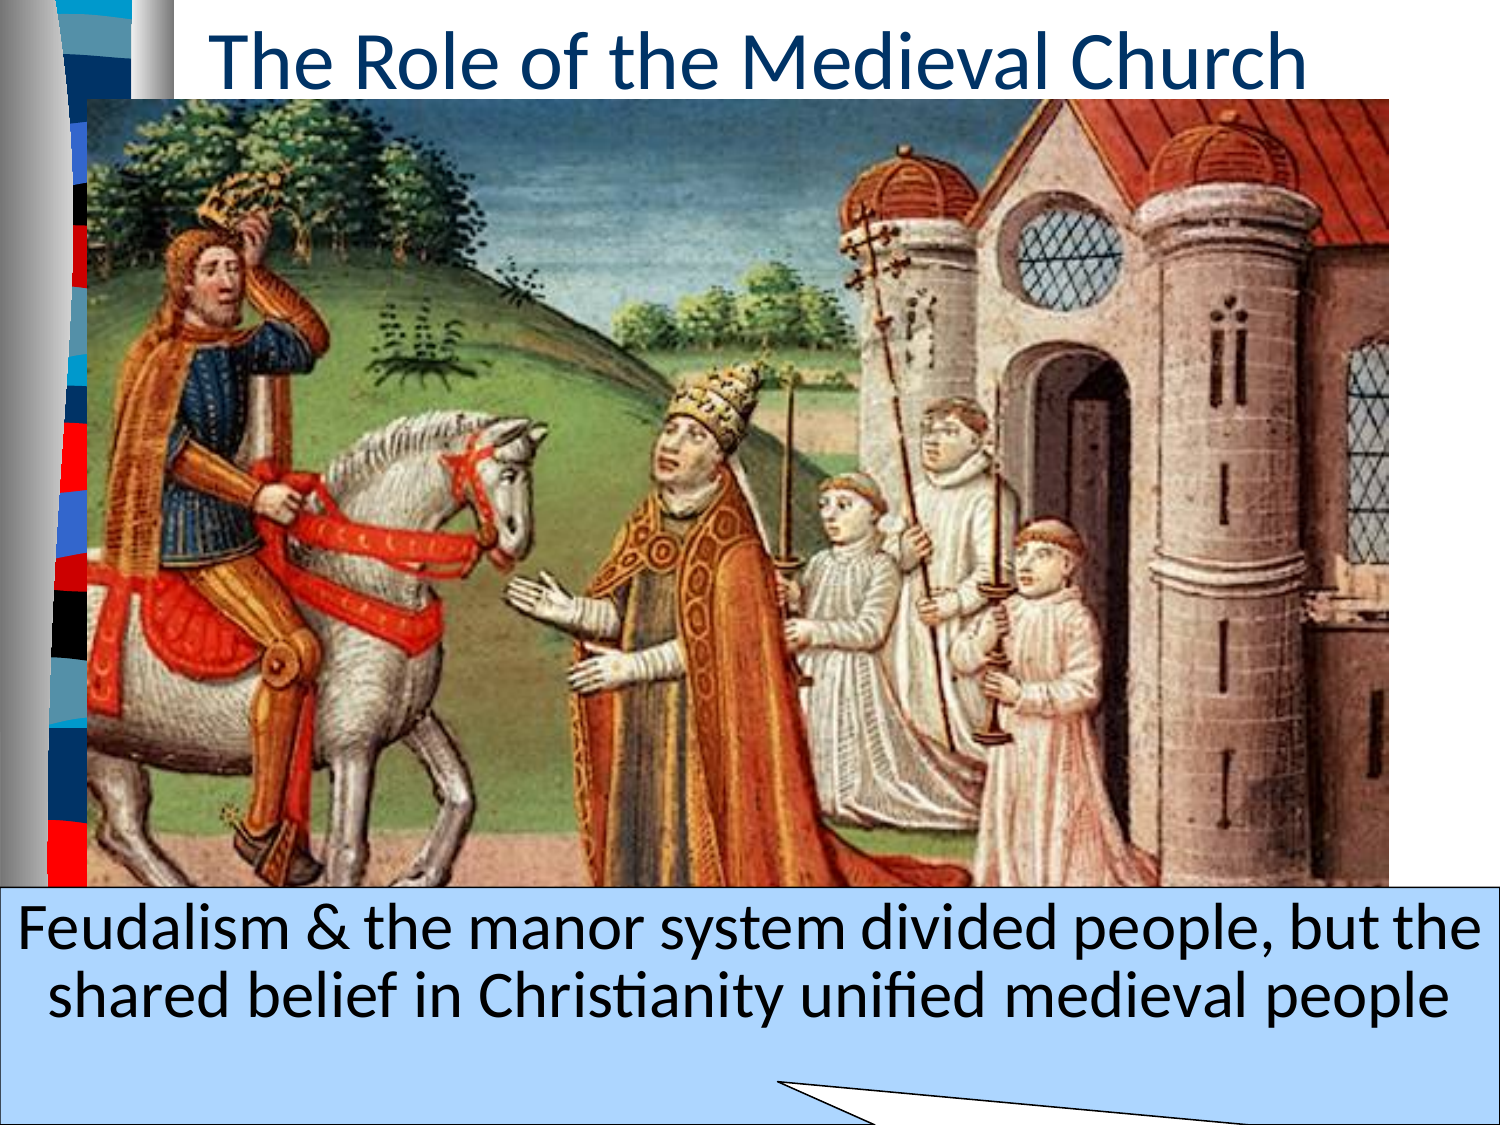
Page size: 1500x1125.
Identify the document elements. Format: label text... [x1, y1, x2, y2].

picture [87, 99, 1390, 1070]
title The Role of the Medieval Church [0, 0, 1500, 113]
text_box Feudalism & the manor system divided people, but the shared belief in Christianity unified medieval people [0, 887, 1500, 1125]
